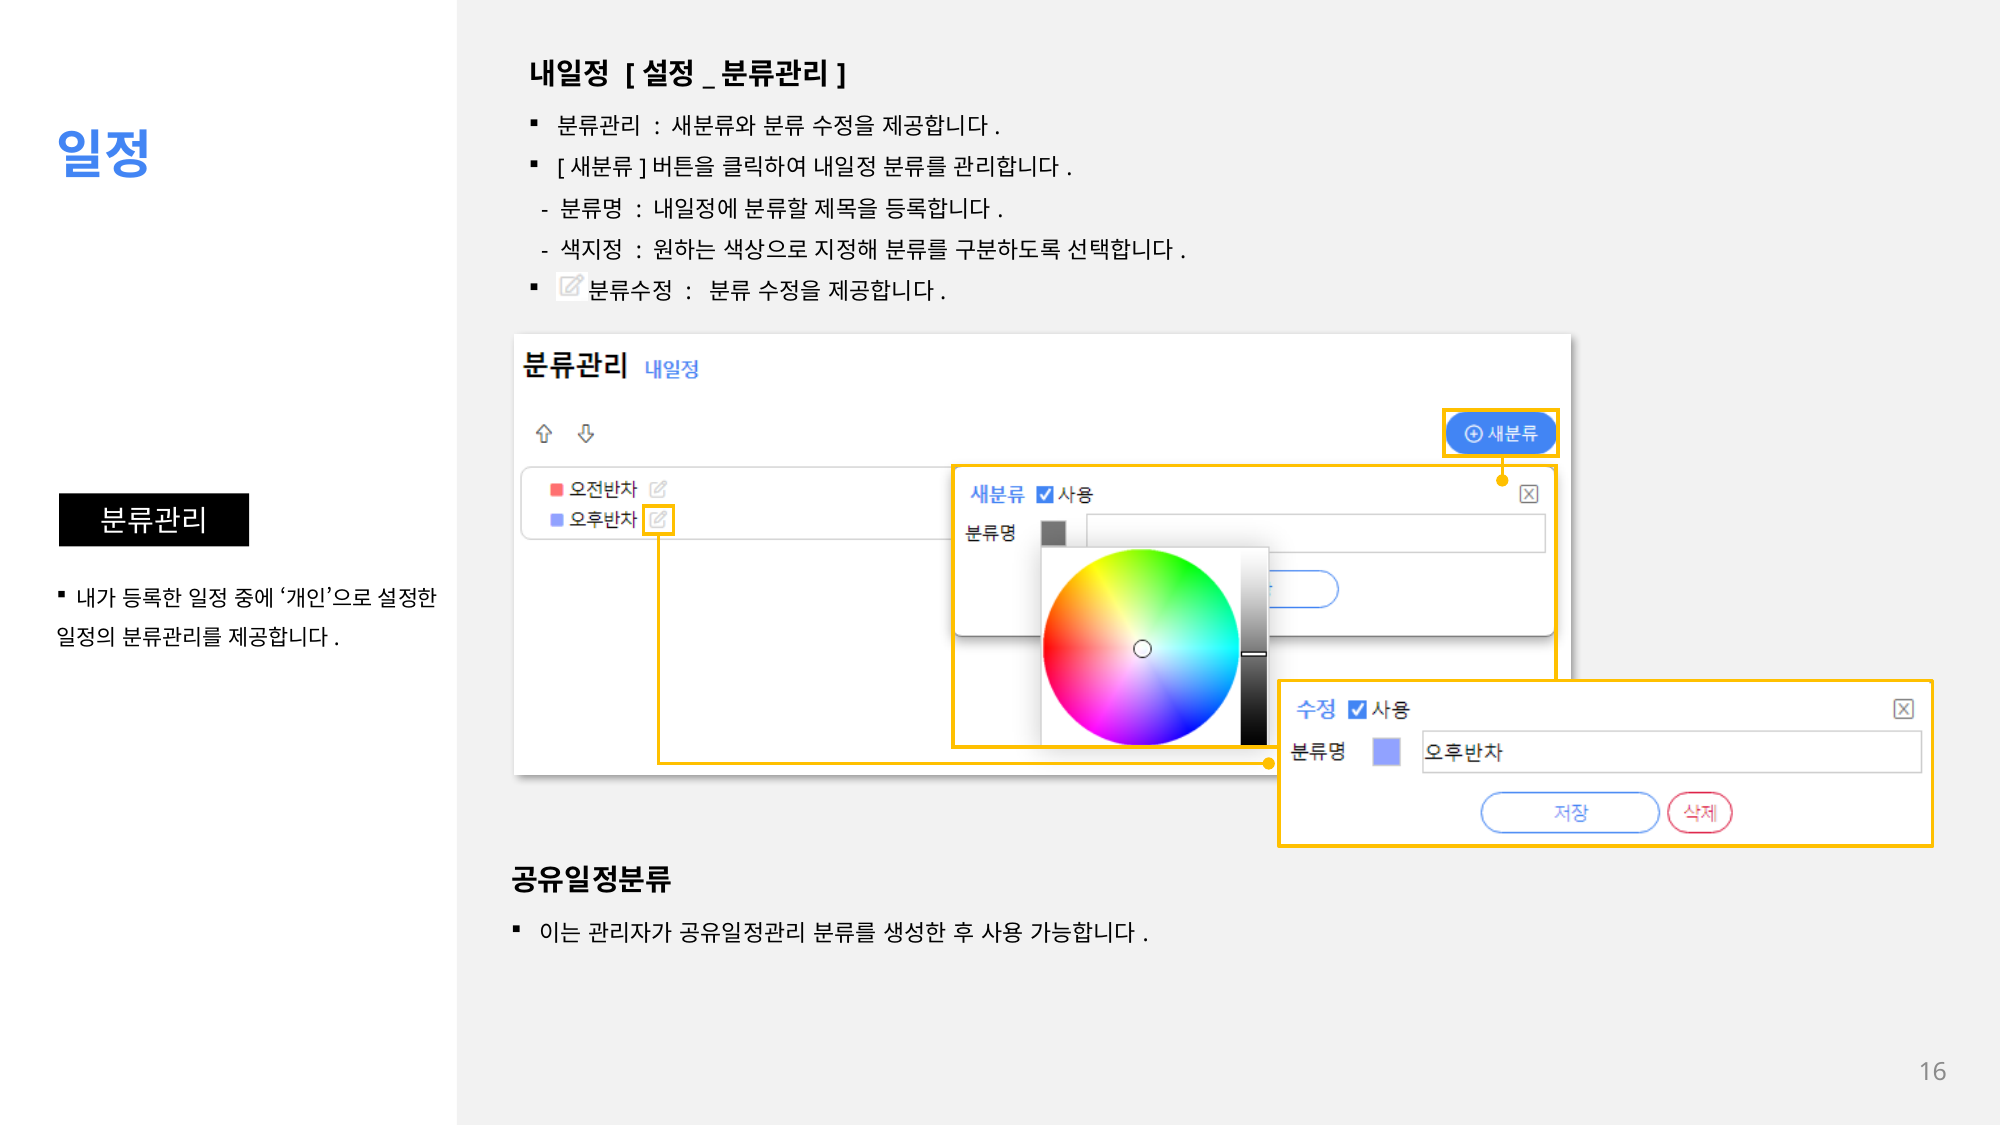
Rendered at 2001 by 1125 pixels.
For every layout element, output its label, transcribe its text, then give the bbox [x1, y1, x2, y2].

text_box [848, 343, 1079, 954]
text_box 내일정 [설정_분류관리] [514, 30, 869, 98]
text_box 일정 [41, 114, 410, 192]
text_box 이는 관리자가 공유일정관리 분류를 생성한 후 사용 가능합니다. [496, 904, 848, 954]
text_box 공유일정분류 [496, 836, 848, 904]
text_box 분류관리 : 새분류와 분류 수정을 제공합니다. [새분류]버튼을 클릭하여 내일정 분류를 관리합니다. - 분류명 : 내일정에 분류할 제목을 등록합니다. - 색지정 : 원하는 색상으로 지정해 분류를 구분하도록 선택합니다. 분류수정 : 분류 수정을 제공합니다. [514, 90, 1975, 312]
picture [556, 272, 588, 301]
text_box 이는 관리자가 공유일정관리 분류를 생성한 후 사용 가능합니다. [1079, 897, 1957, 954]
picture [514, 334, 1931, 845]
text_box 내가 등록한 일정 중에 ‘개인’으로 설정한 일정의 분류관리를 제공합니다. [41, 563, 457, 657]
text_box 분류관리 [58, 492, 250, 548]
